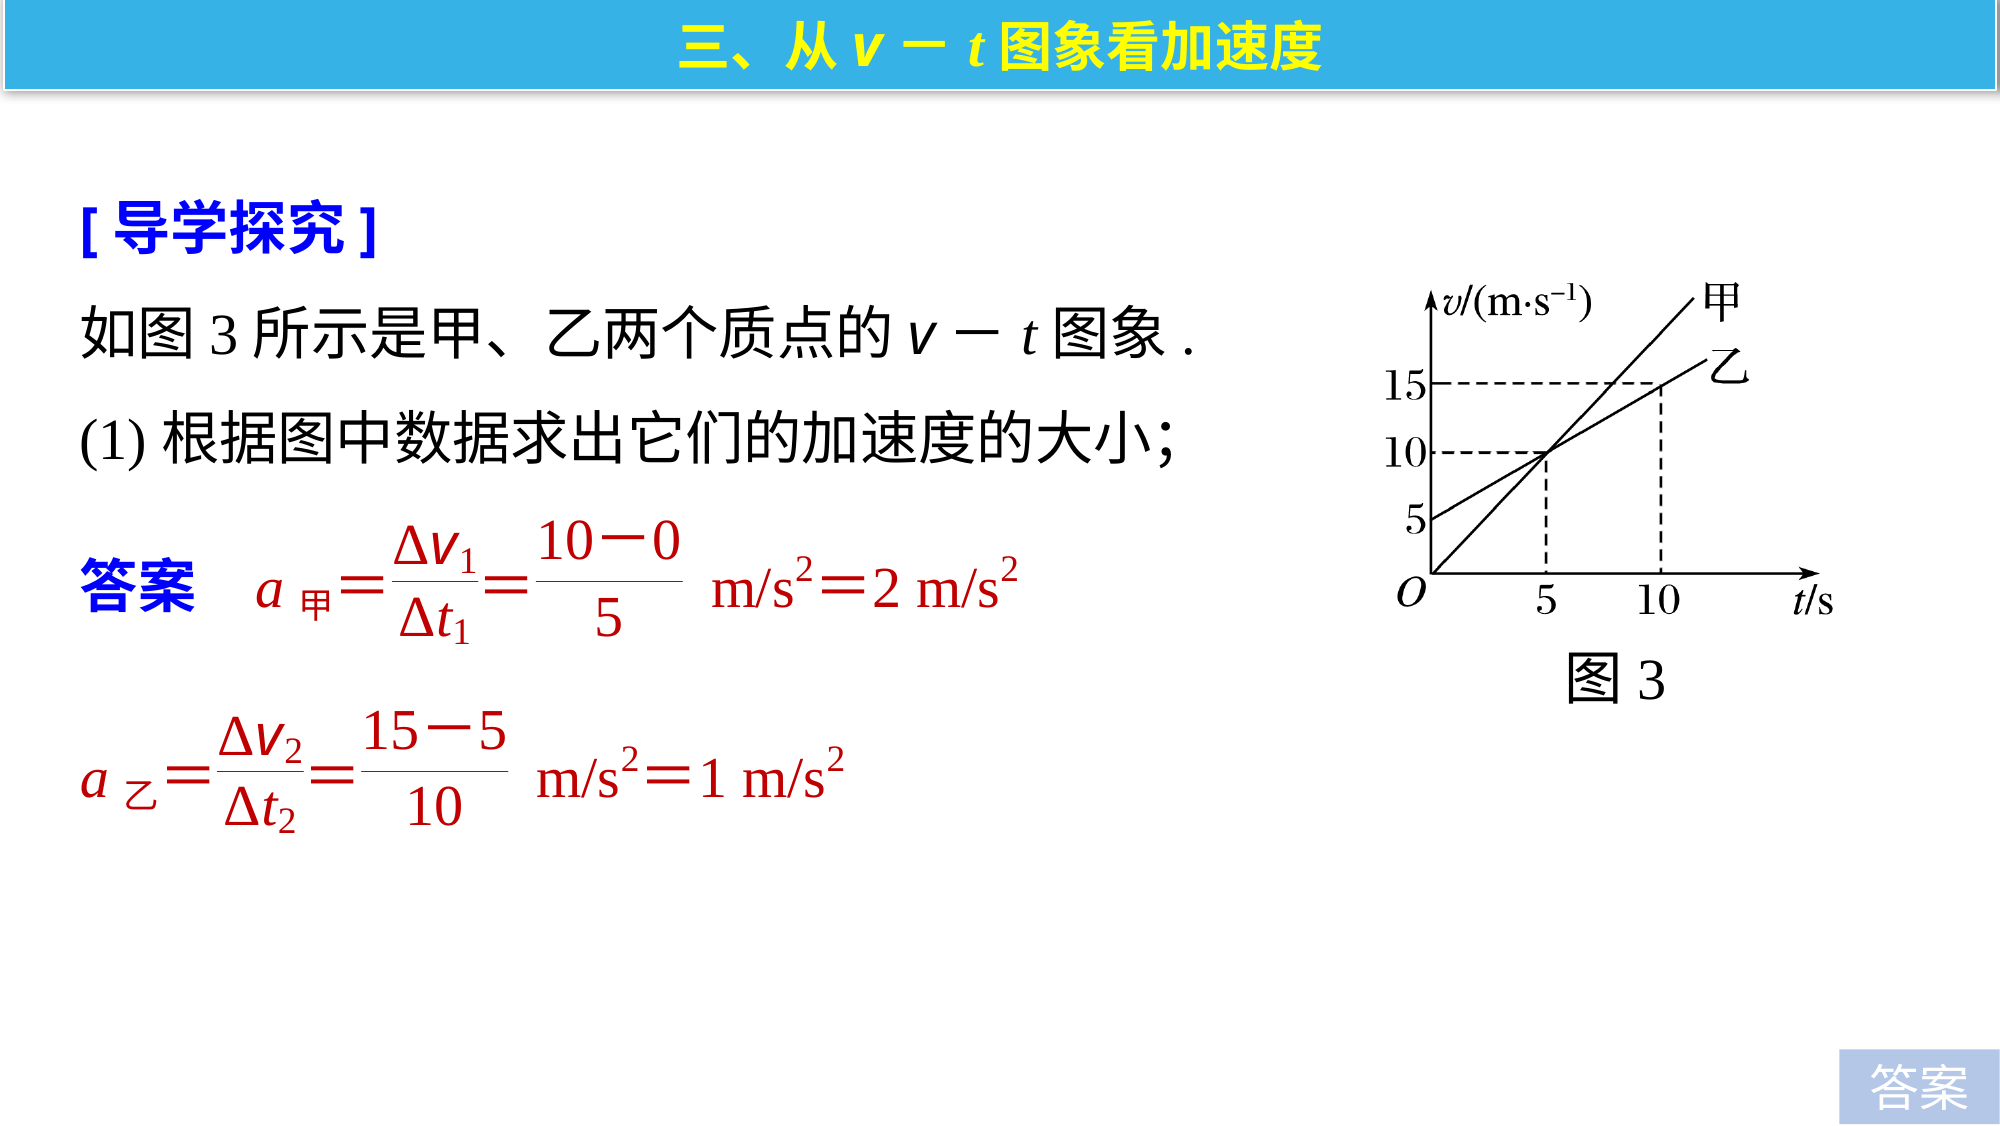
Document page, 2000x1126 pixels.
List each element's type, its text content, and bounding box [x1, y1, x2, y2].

text_box 图3 [1550, 633, 1681, 719]
text_box 答案 [1839, 1049, 2000, 1125]
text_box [79, 684, 1109, 882]
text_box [79, 494, 1107, 684]
picture [1377, 275, 1854, 625]
text_box [导学探究] 如图3所示是甲、乙两个质点的v－t图象. (1)根据图中数据求出它们的加速度的大小； [64, 149, 1936, 479]
text_box 三、从v－t图象看加速度 [3, 0, 1997, 91]
